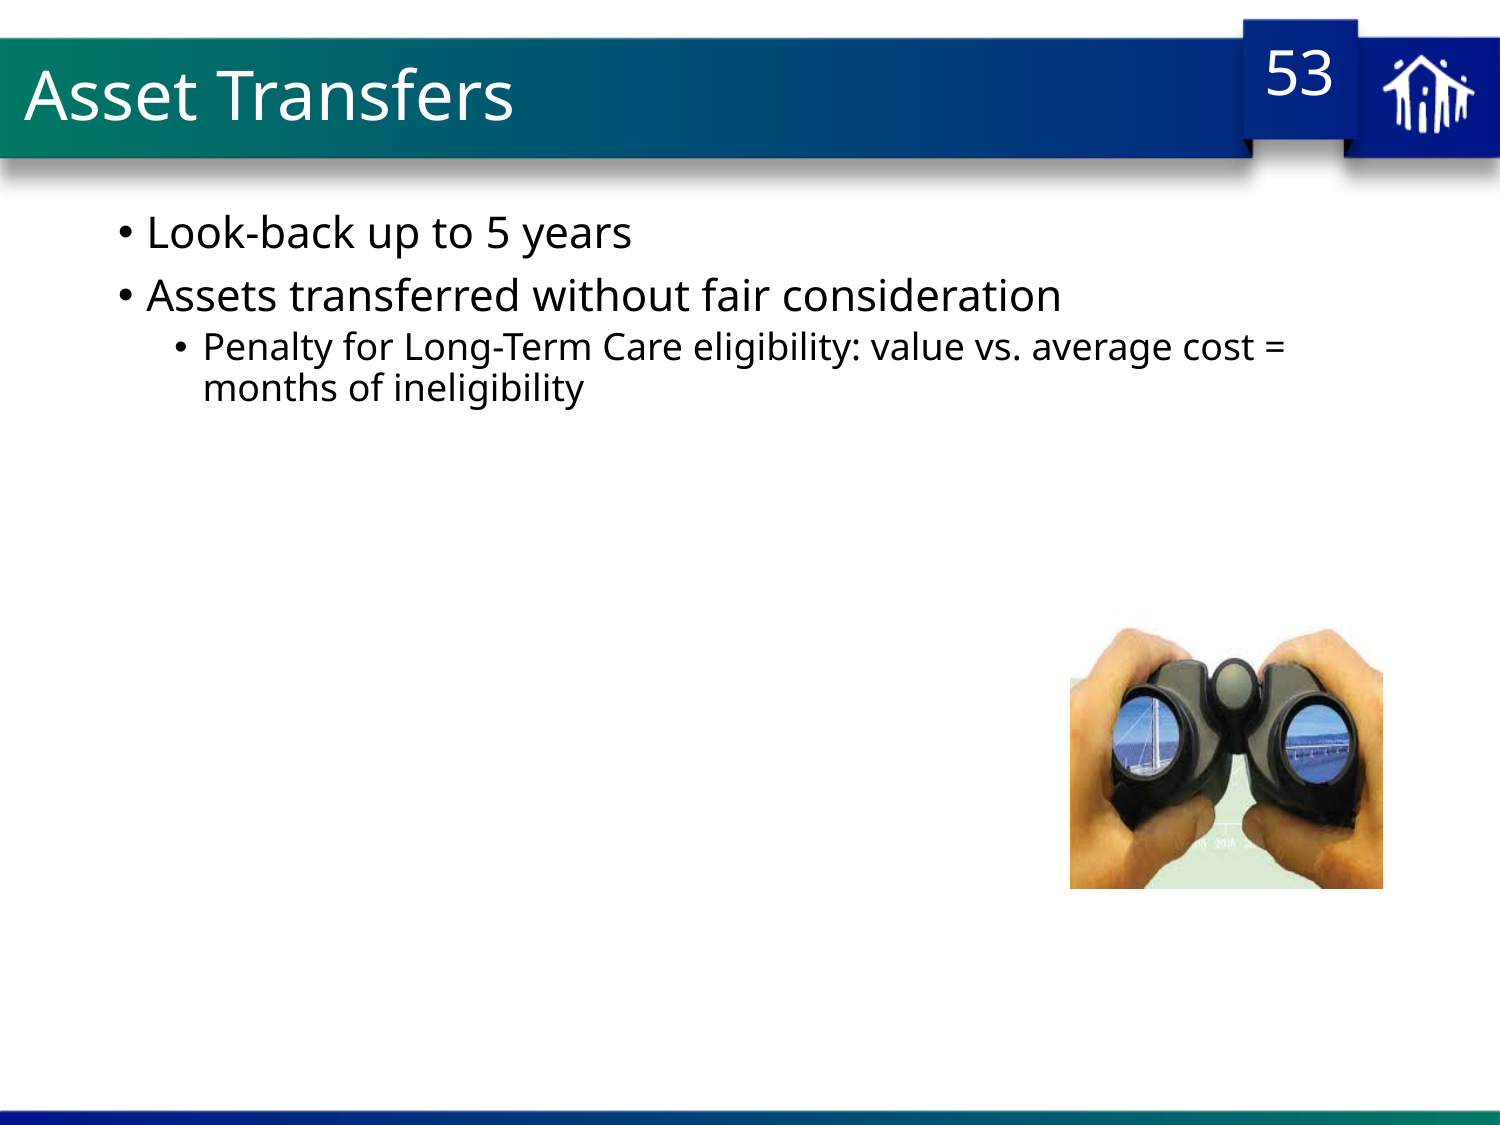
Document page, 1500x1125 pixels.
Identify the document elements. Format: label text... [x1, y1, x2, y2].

title Asset Transfers [9, 52, 1227, 145]
picture [0, 0, 1500, 1125]
list Look-back up to 5 years Assets transferred without fair consideration Penalty for Long-Term Care eligibility: value vs. average cost = months of ineligibility [103, 203, 1397, 1014]
